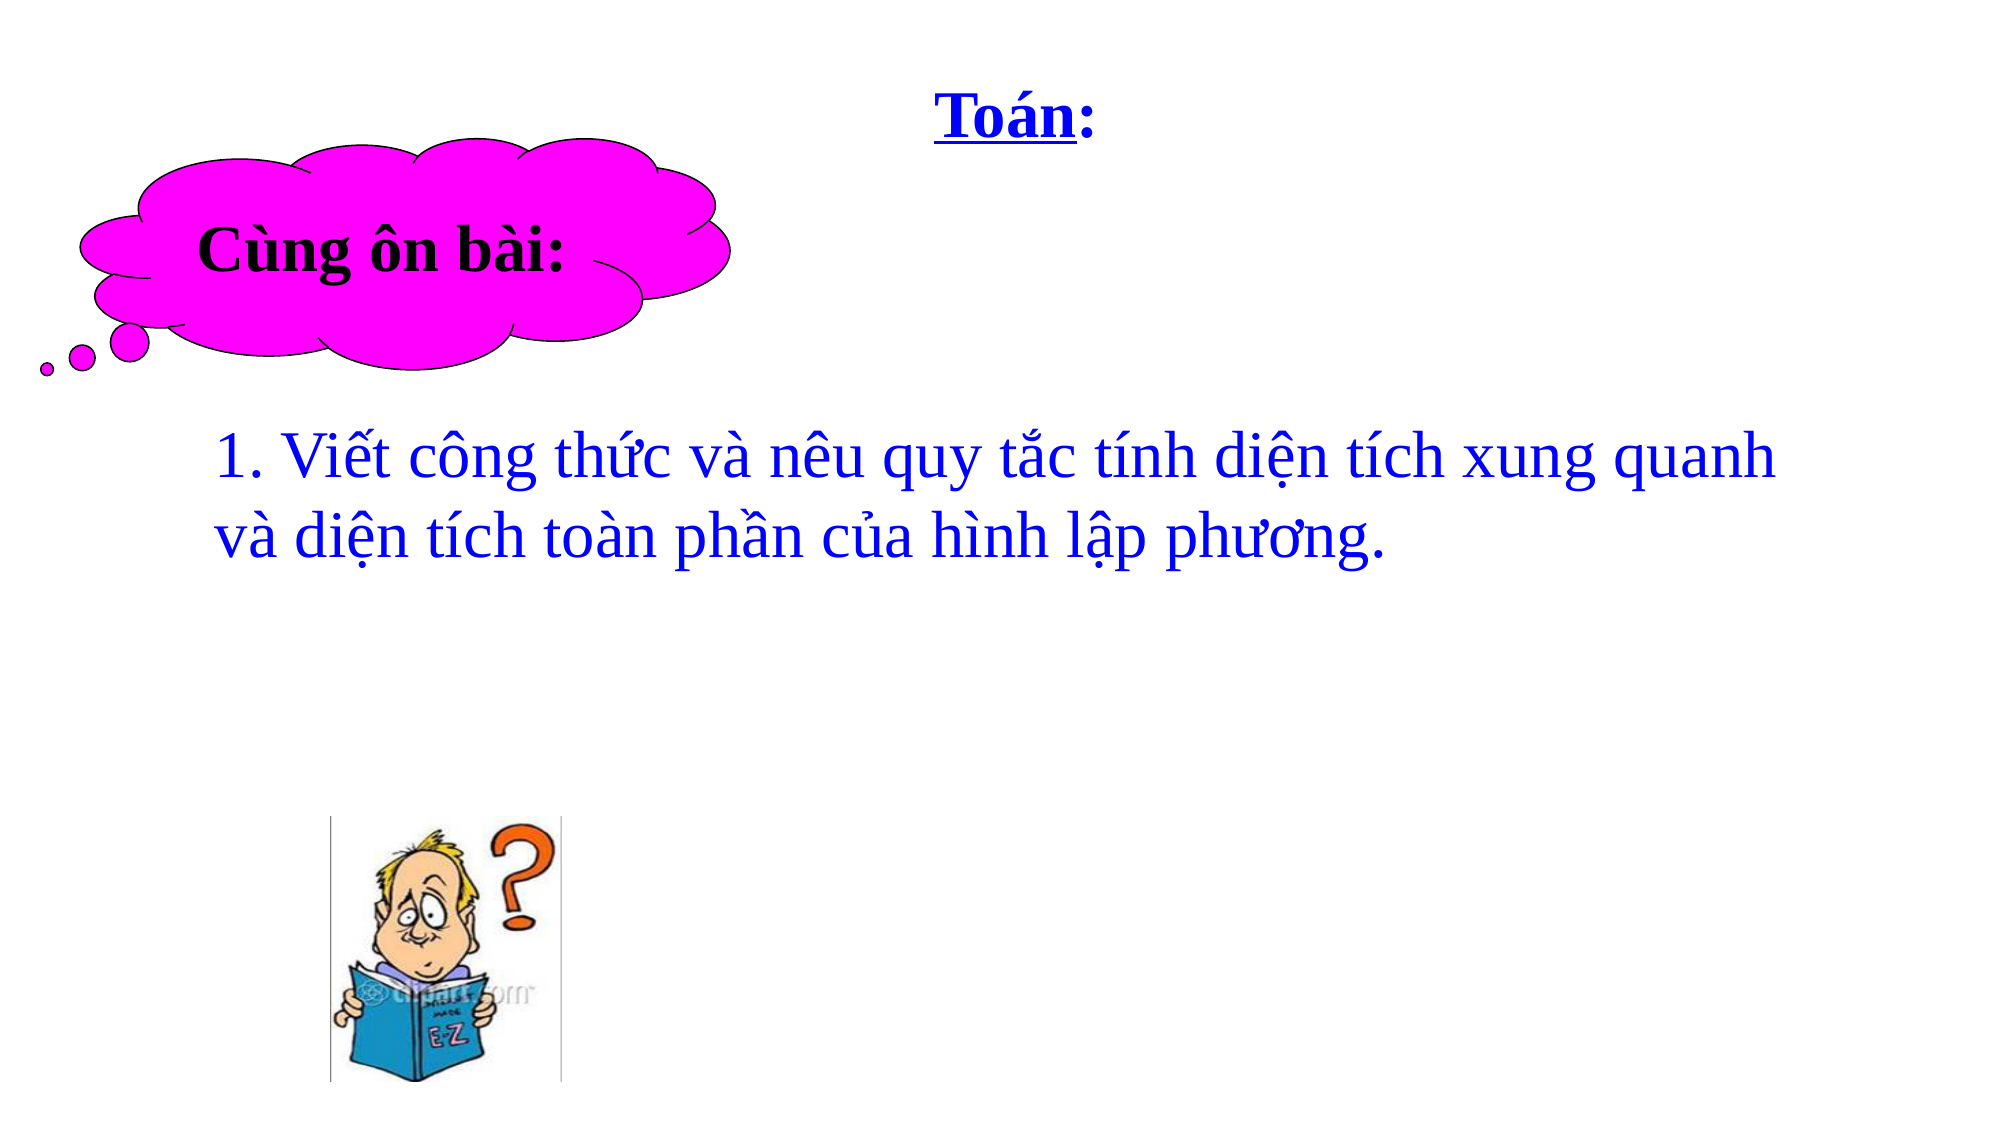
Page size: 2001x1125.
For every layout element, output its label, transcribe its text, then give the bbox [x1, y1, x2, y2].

text_box Cùng ôn bài: [80, 138, 731, 370]
picture [330, 816, 562, 1082]
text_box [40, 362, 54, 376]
text_box 1. Viết công thức và nêu quy tắc tính diện tích xung quanh và diện tích toàn phần của hình lập phương. [199, 403, 1796, 579]
text_box Toán: [607, 63, 1443, 158]
text_box Cùng ôn bài: [69, 345, 96, 371]
